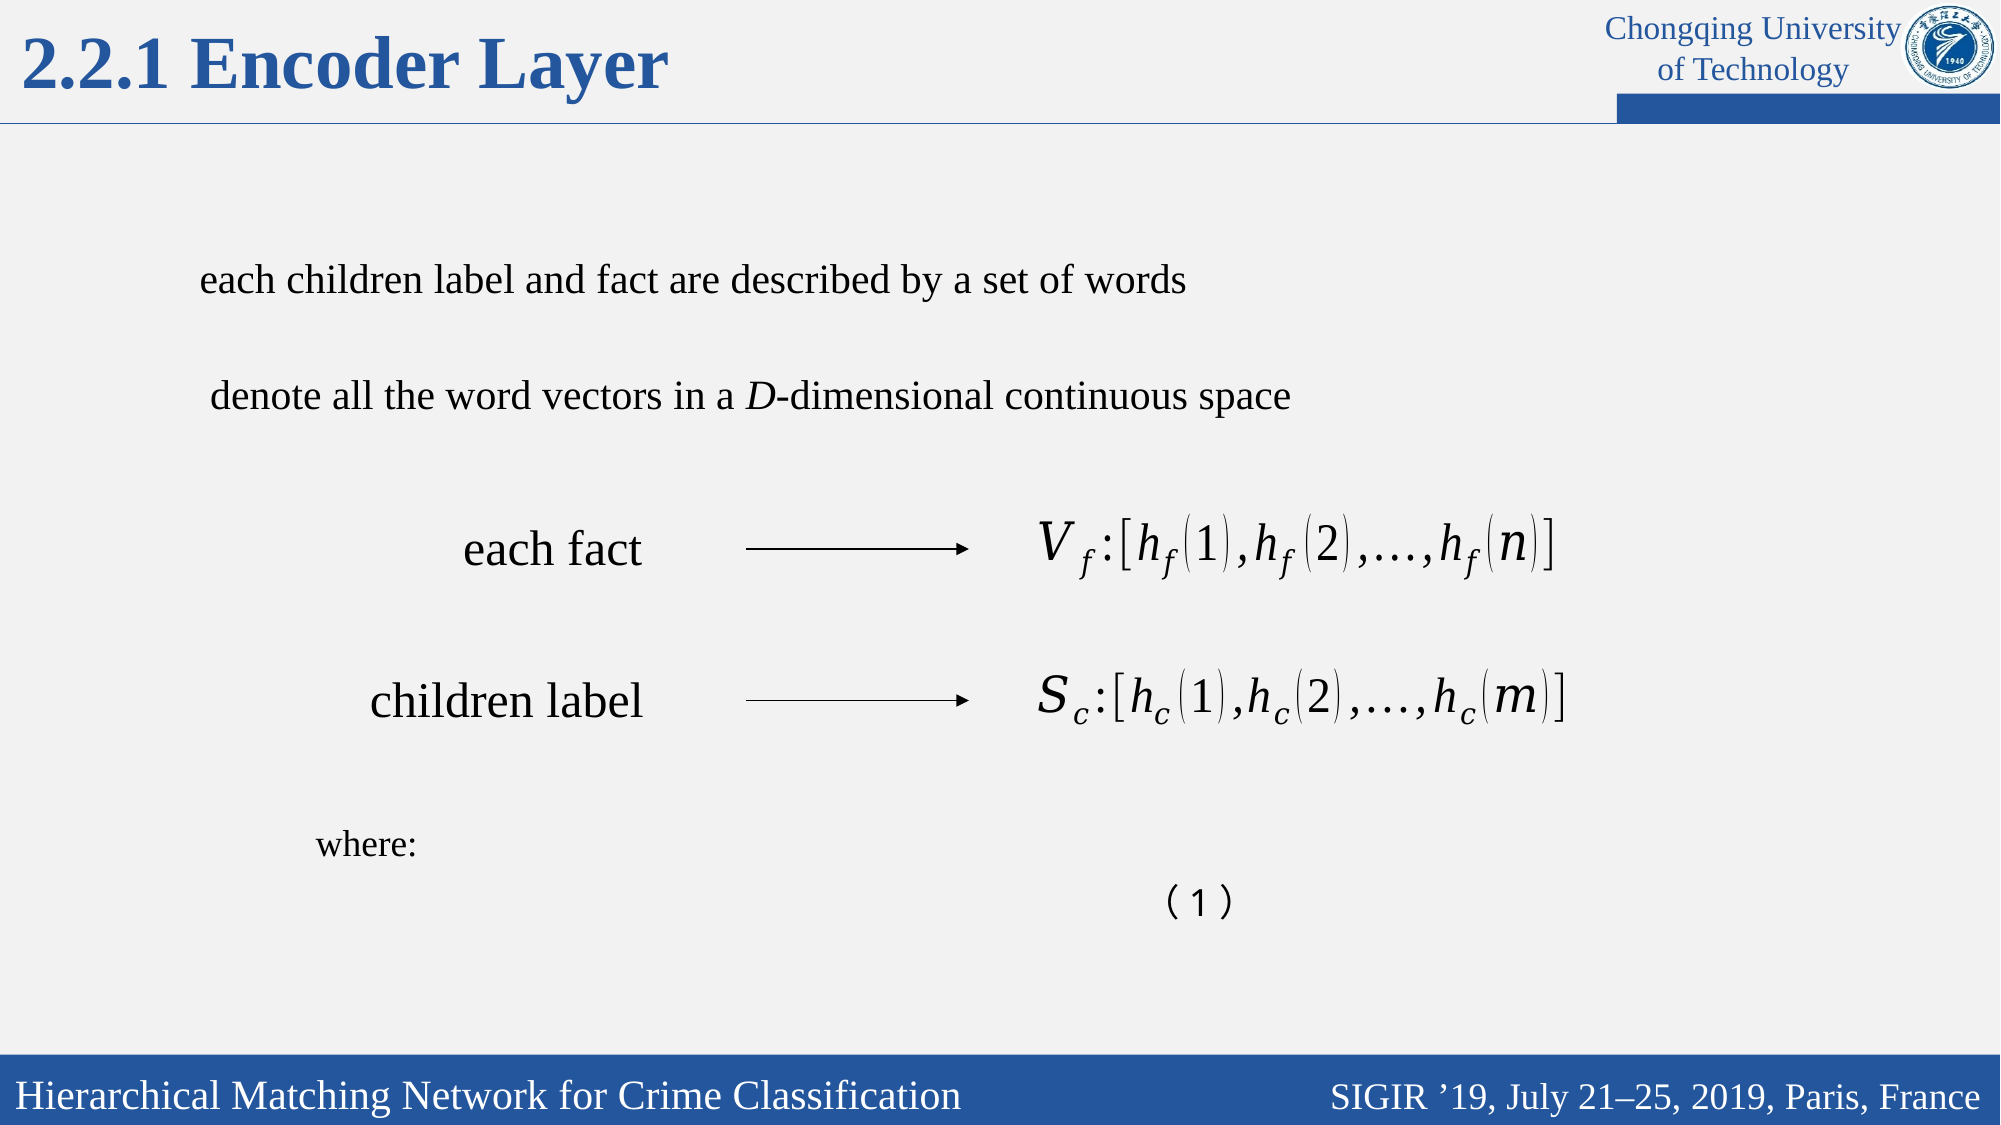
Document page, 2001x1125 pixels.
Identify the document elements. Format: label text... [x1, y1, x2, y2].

text_box [1899, 1, 1998, 92]
text_box where: [300, 811, 433, 871]
text_box Chongqing University of Technology [1580, 17, 1910, 76]
text_box Hierarchical Matching Network for Crime Classification SIGIR ’19, July 21–25, 2019, Paris, France [0, 1054, 2000, 1125]
text_box 2.2.1 Encoder Layer [0, 0, 723, 119]
